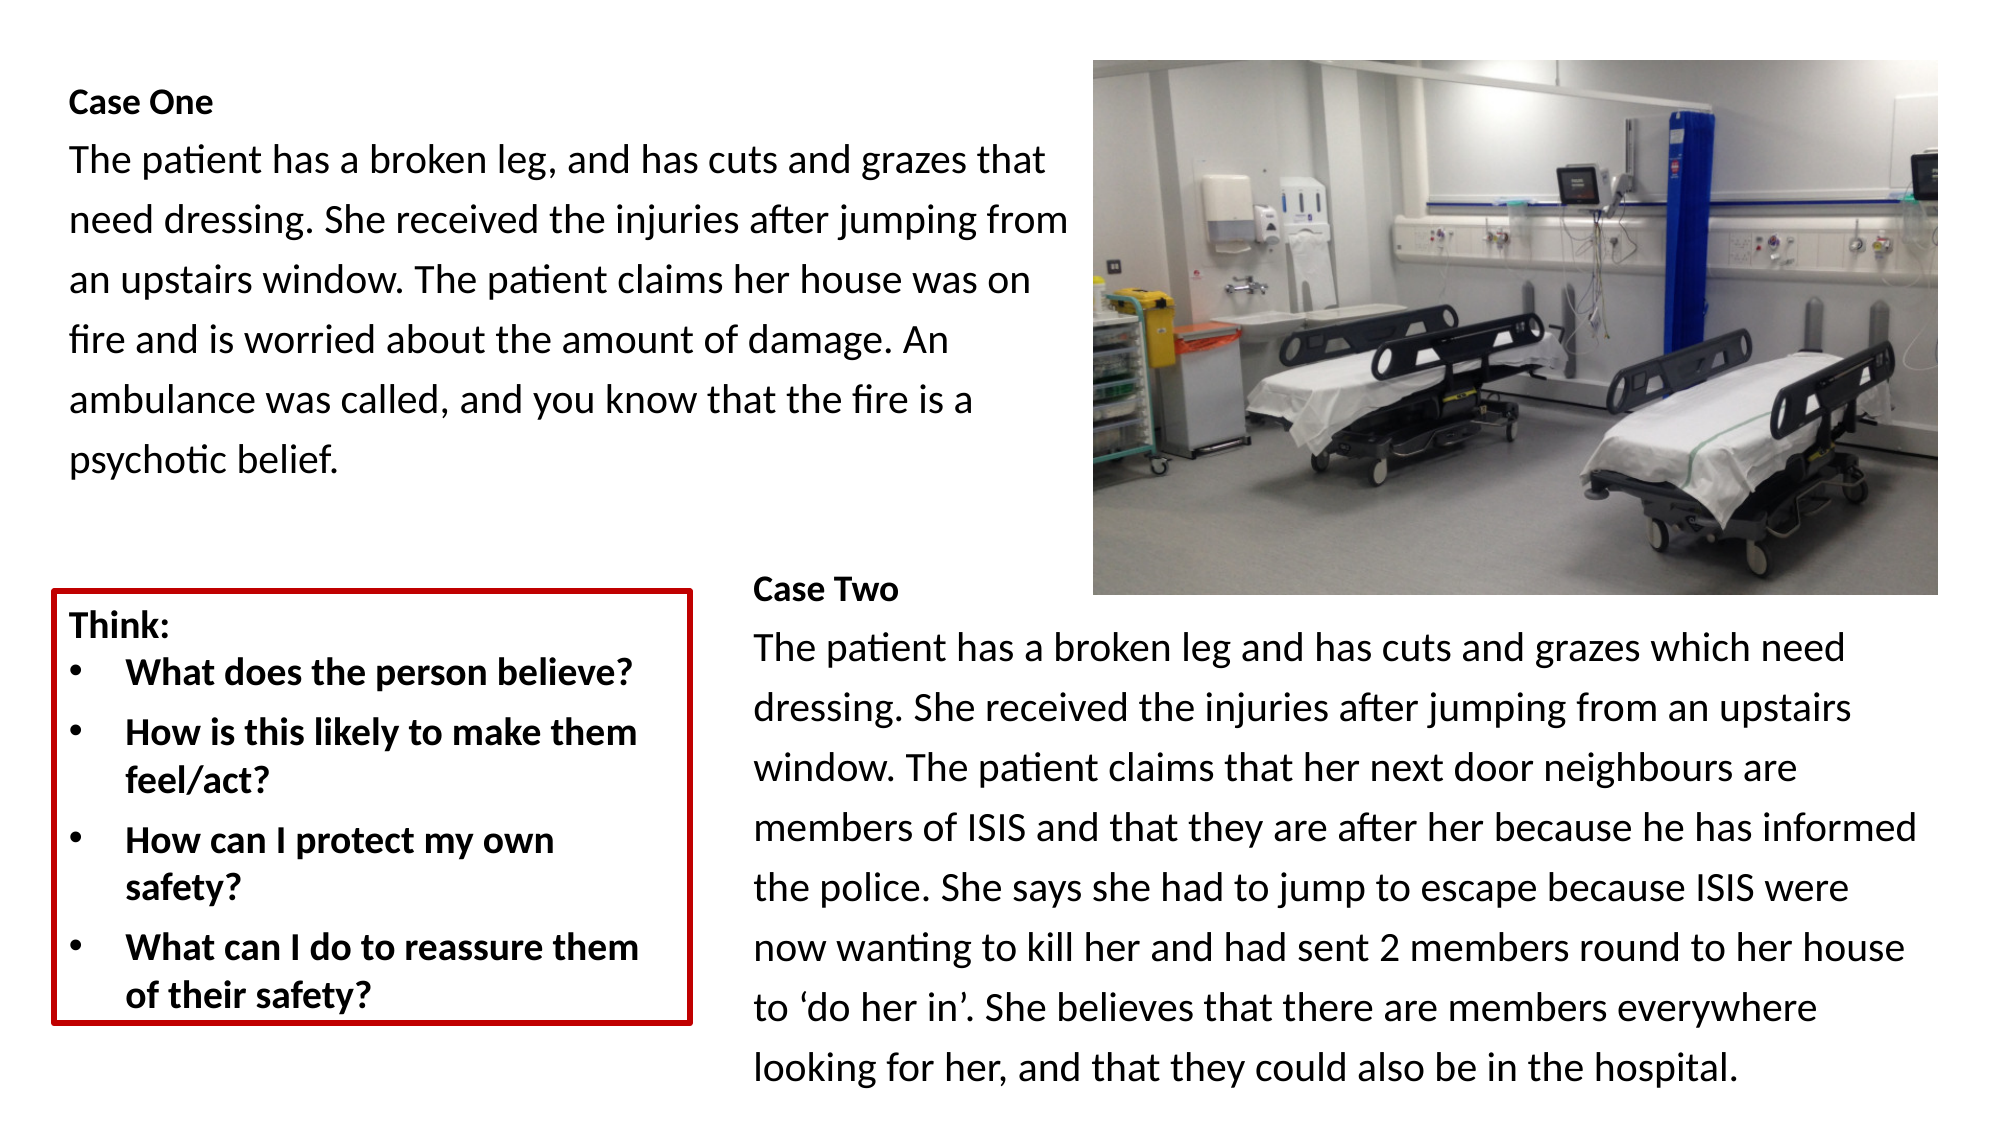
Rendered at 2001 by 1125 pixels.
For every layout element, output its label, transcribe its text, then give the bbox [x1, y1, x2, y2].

text_box Case Two The patient has a broken leg and has cuts and grazes which need dressing. She received the injuries after jumping from an upstairs window. The patient claims that her next door neighbours are members of ISIS and that they are after her because he has informed the police. She says she had to jump to escape because ISIS were now wanting to kill her and had sent 2 members round to her house to ‘do her in’. She believes that there are members everywhere looking for her, and that they could also be in the hospital. [738, 547, 1939, 1097]
text_box Think: What does the person believe? How is this likely to make them feel/act? How can I protect my own safety? What can I do to reassure them of their safety? [54, 591, 690, 1024]
picture [1093, 60, 1938, 595]
text_box Case One The patient has a broken leg, and has cuts and grazes that need dressing. She received the injuries after jumping from an upstairs window. The patient claims her house was on fire and is worried about the amount of damage. An ambulance was called, and you know that the fire is a psychotic belief. [54, 60, 1093, 490]
